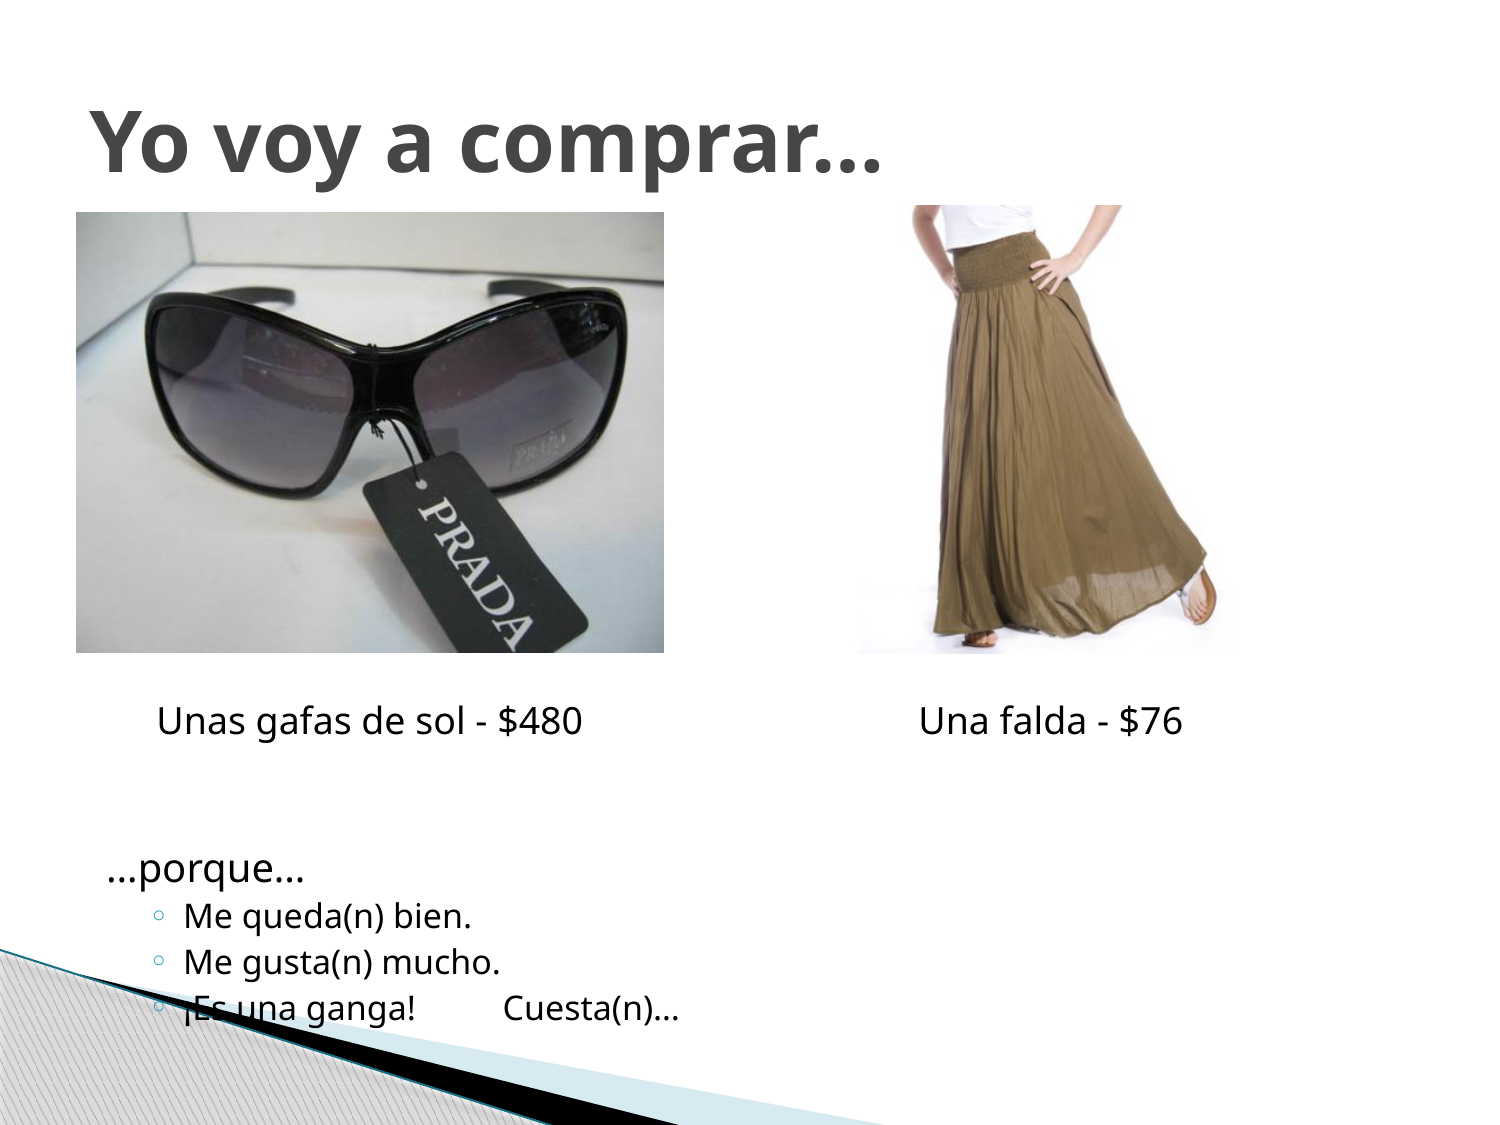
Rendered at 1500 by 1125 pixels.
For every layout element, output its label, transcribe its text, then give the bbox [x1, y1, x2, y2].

picture [76, 212, 665, 654]
list …porque… Me queda(n) bien. Me gusta(n) mucho. ¡Es una ganga! Cuesta(n)… [75, 243, 1425, 1038]
picture [827, 205, 1276, 654]
title Yo voy a comprar… [75, 45, 1425, 233]
text_box Una falda - $76 [903, 689, 1199, 750]
text_box Unas gafas de sol - $480 [141, 689, 599, 750]
